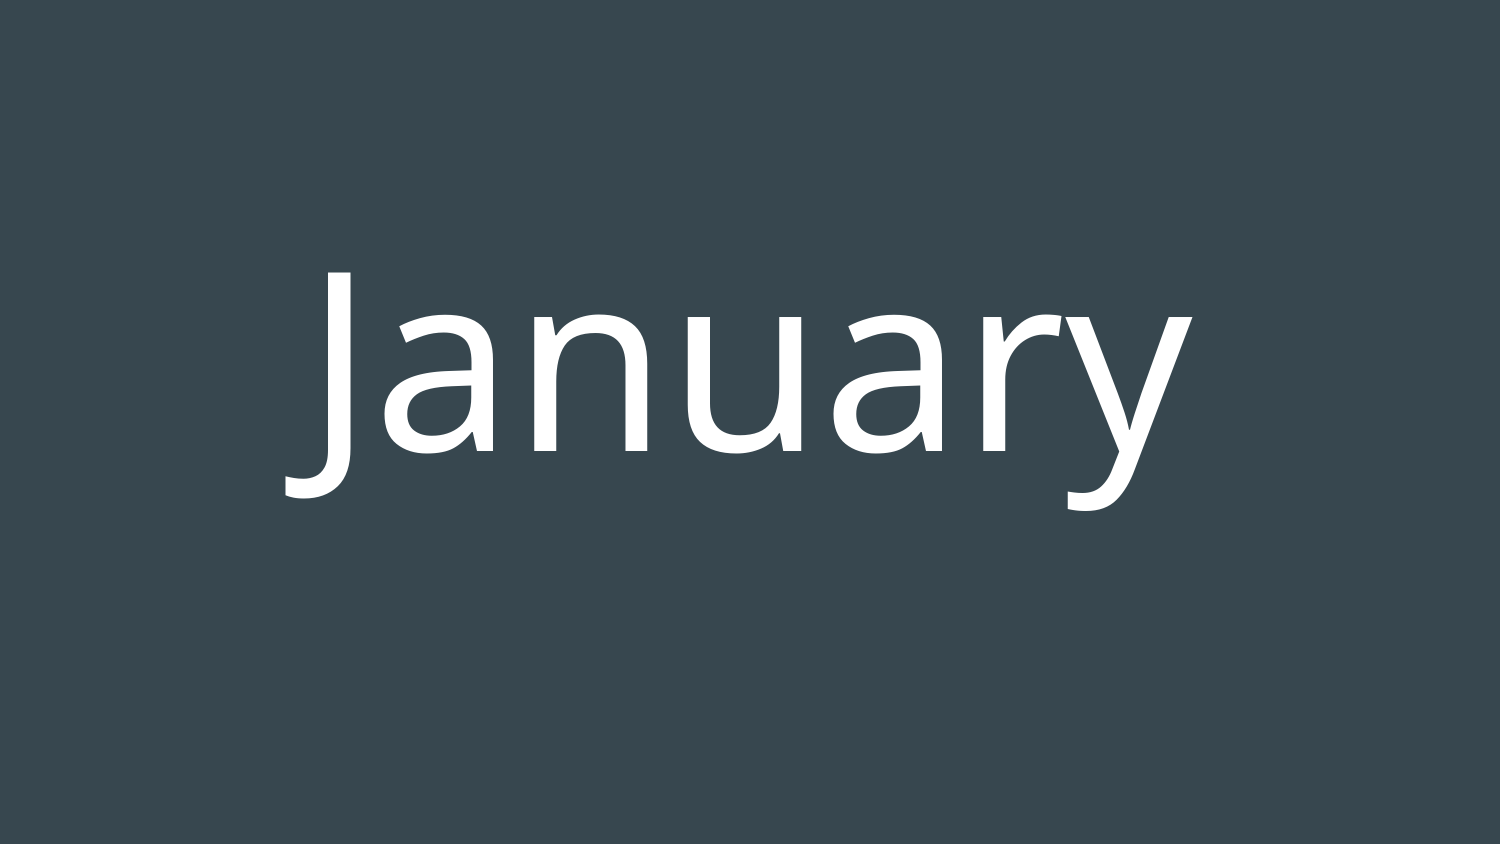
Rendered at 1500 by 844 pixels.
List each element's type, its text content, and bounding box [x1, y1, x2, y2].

title January [51, 205, 1449, 517]
